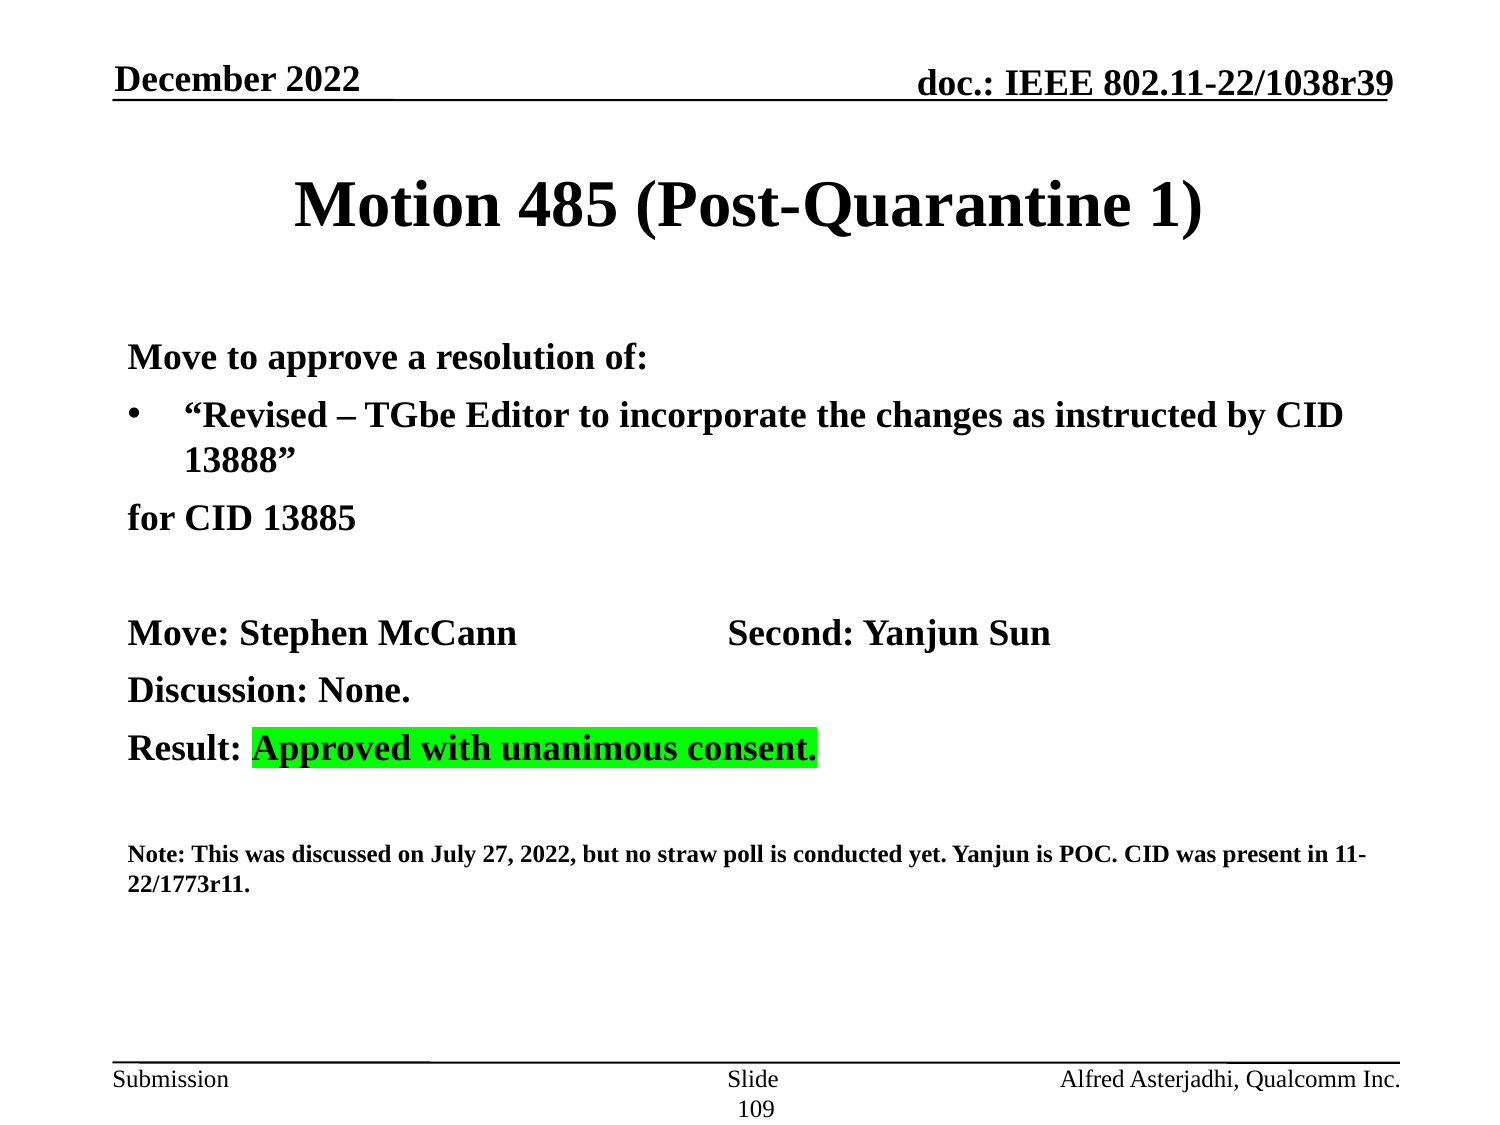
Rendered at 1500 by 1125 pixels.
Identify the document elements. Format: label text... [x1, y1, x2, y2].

list Move to approve a resolution of: “Revised – TGbe Editor to incorporate the changes as instructed by CID 13888” for CID 13885 Move: Stephen McCann Second: Yanjun Sun Discussion: None. Result: Approved with unanimous consent. Note: This was discussed on July 27, 2022, but no straw poll is conducted yet. Yanjun is POC. CID was present in 11-22/1773r11. [112, 324, 1388, 1000]
slide_number Slide 109 [712, 1061, 800, 1123]
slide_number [114, 54, 423, 100]
title Motion 485 (Post-Quarantine 1) [112, 112, 1388, 288]
footer Alfred Asterjadhi, Qualcomm Inc. [878, 1061, 1402, 1093]
